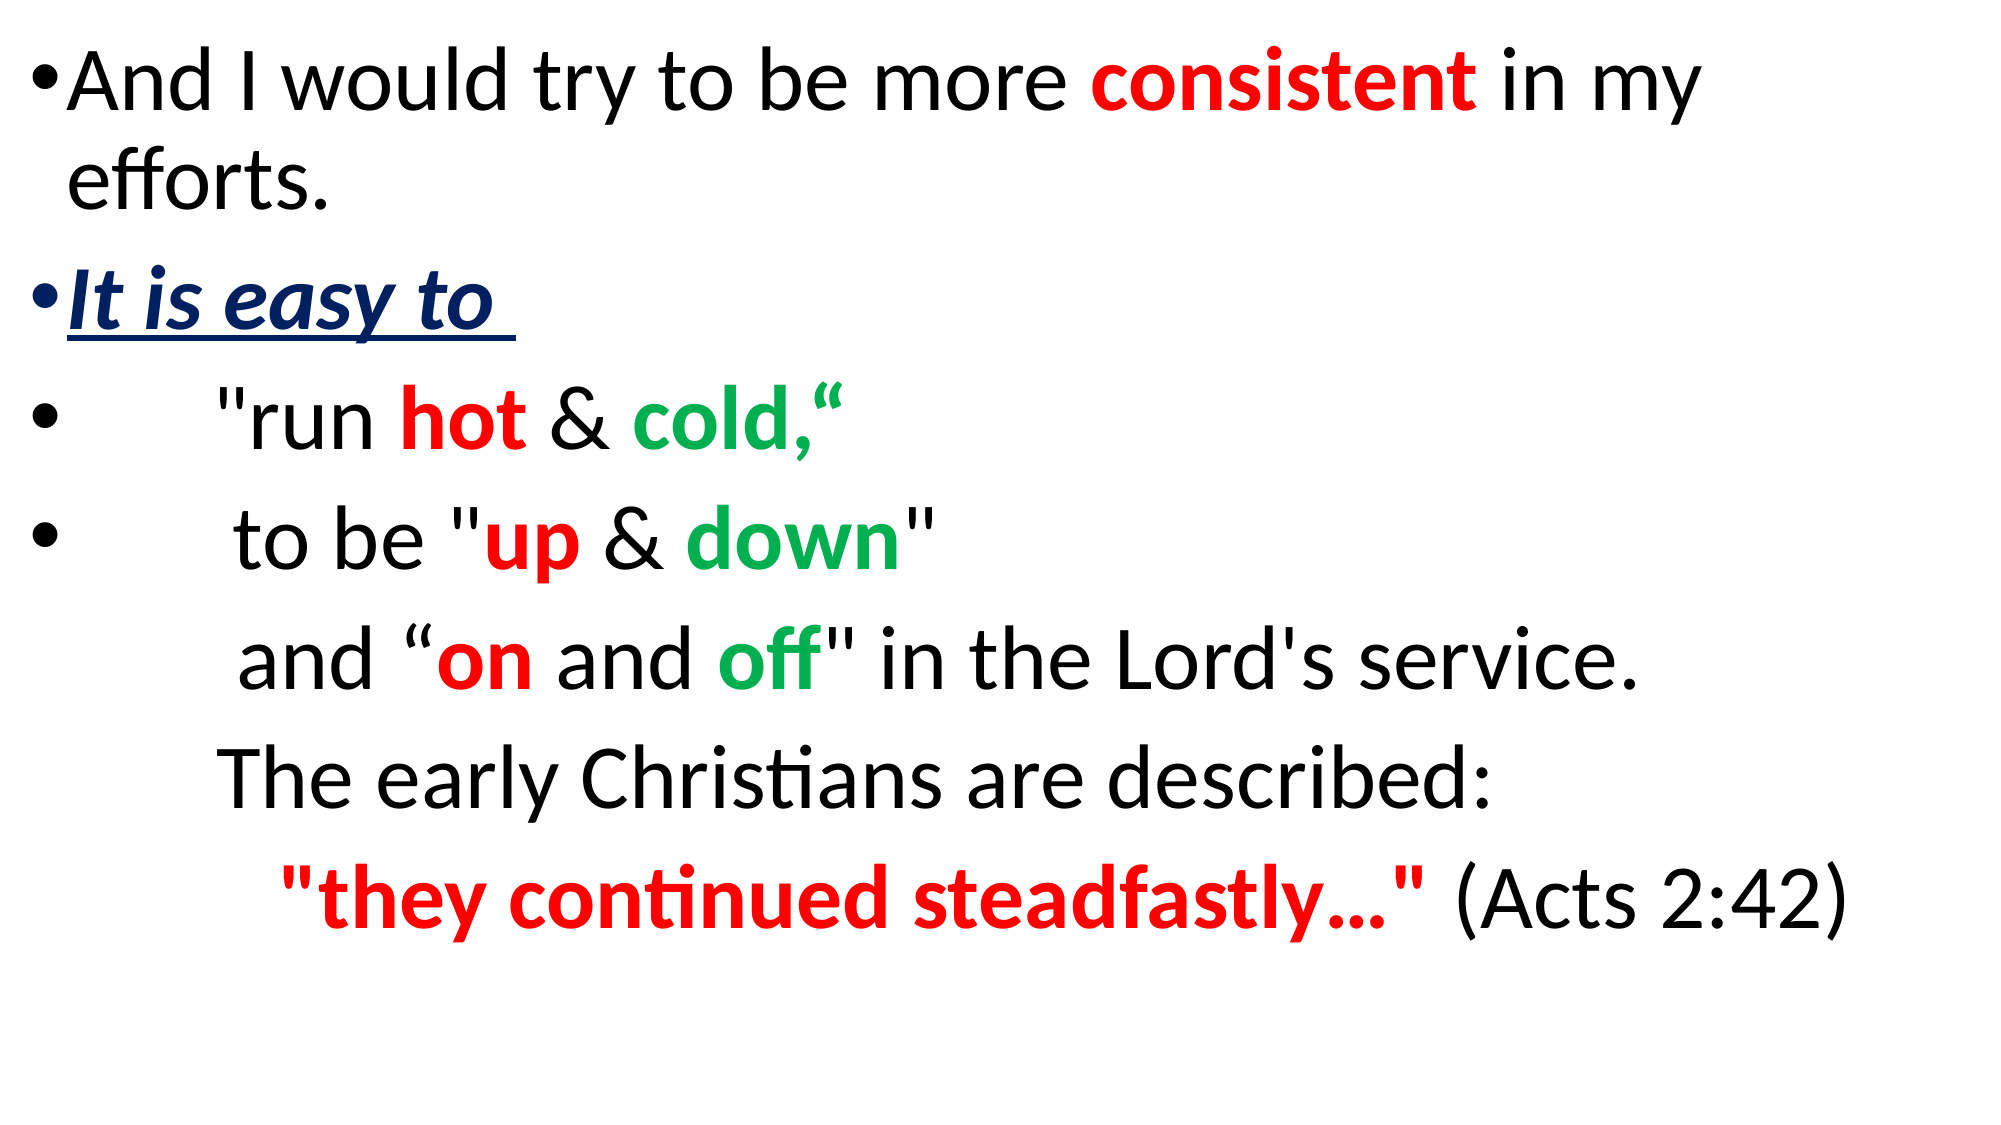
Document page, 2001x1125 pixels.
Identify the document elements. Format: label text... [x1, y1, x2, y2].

list And I would try to be more consistent in my efforts. It is easy to "run hot & cold,“ to be "up & down" and “on and off" in the Lord's service. The early Christians are described: "they continued steadfastly…" (Acts 2:42) [14, 23, 1984, 1114]
